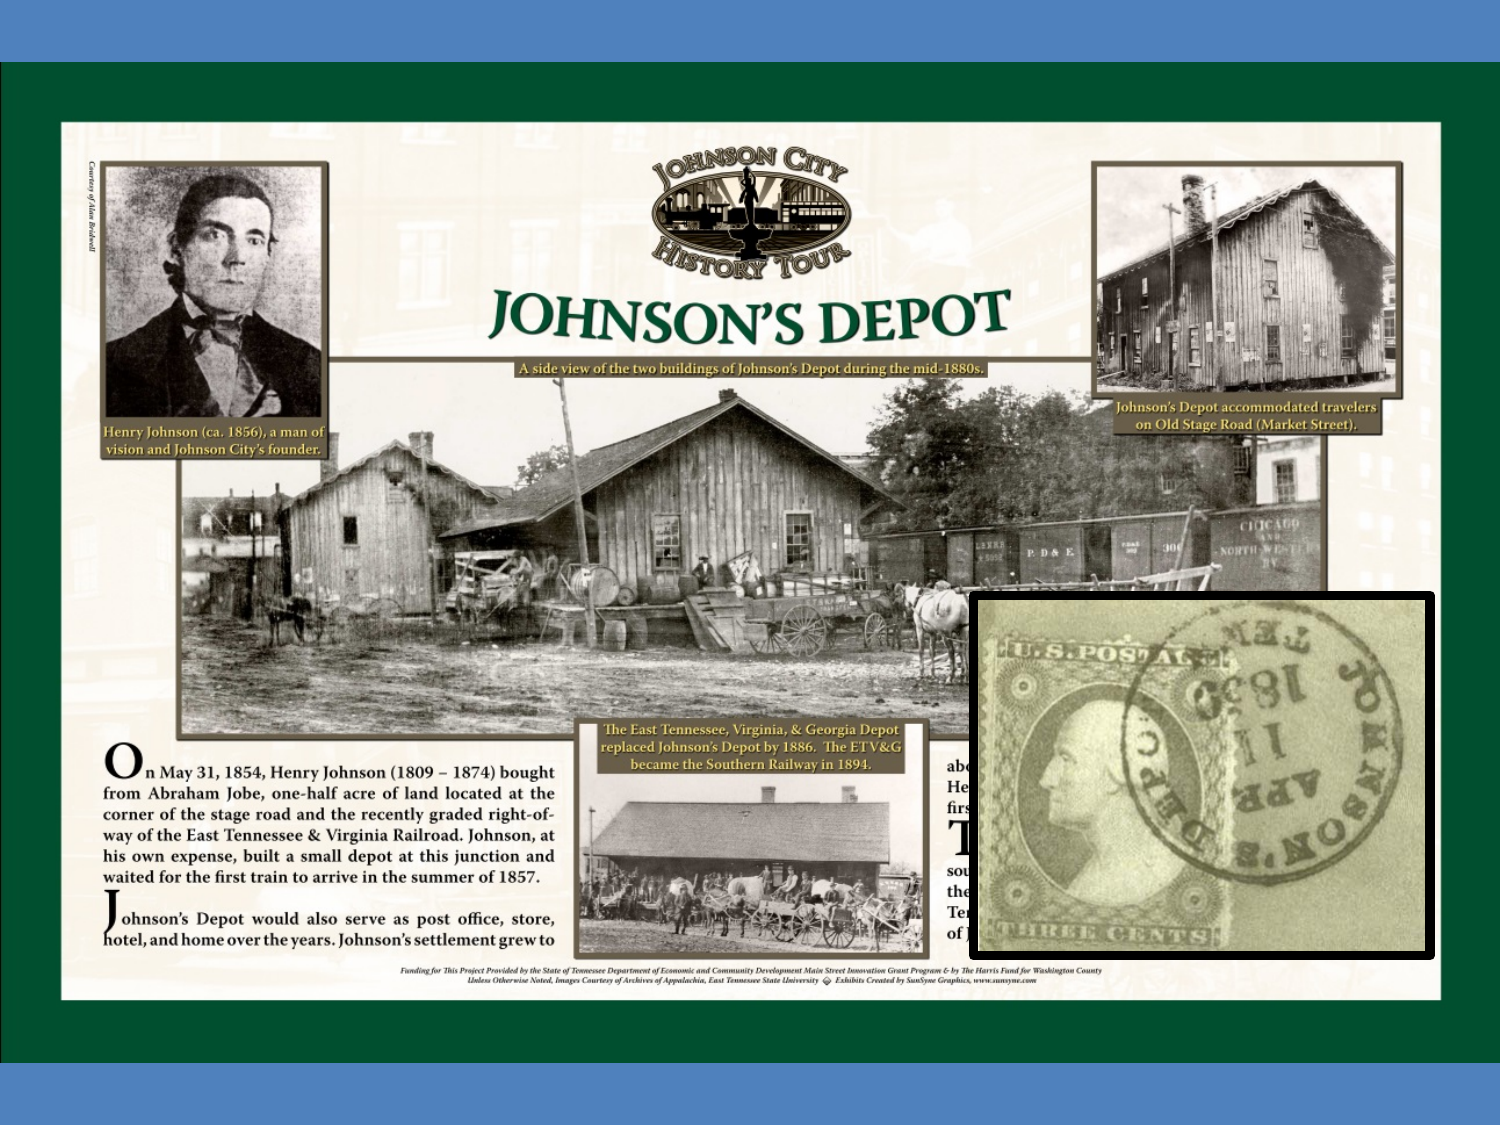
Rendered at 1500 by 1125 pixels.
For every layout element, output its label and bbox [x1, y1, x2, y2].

picture [0, 61, 1500, 1064]
